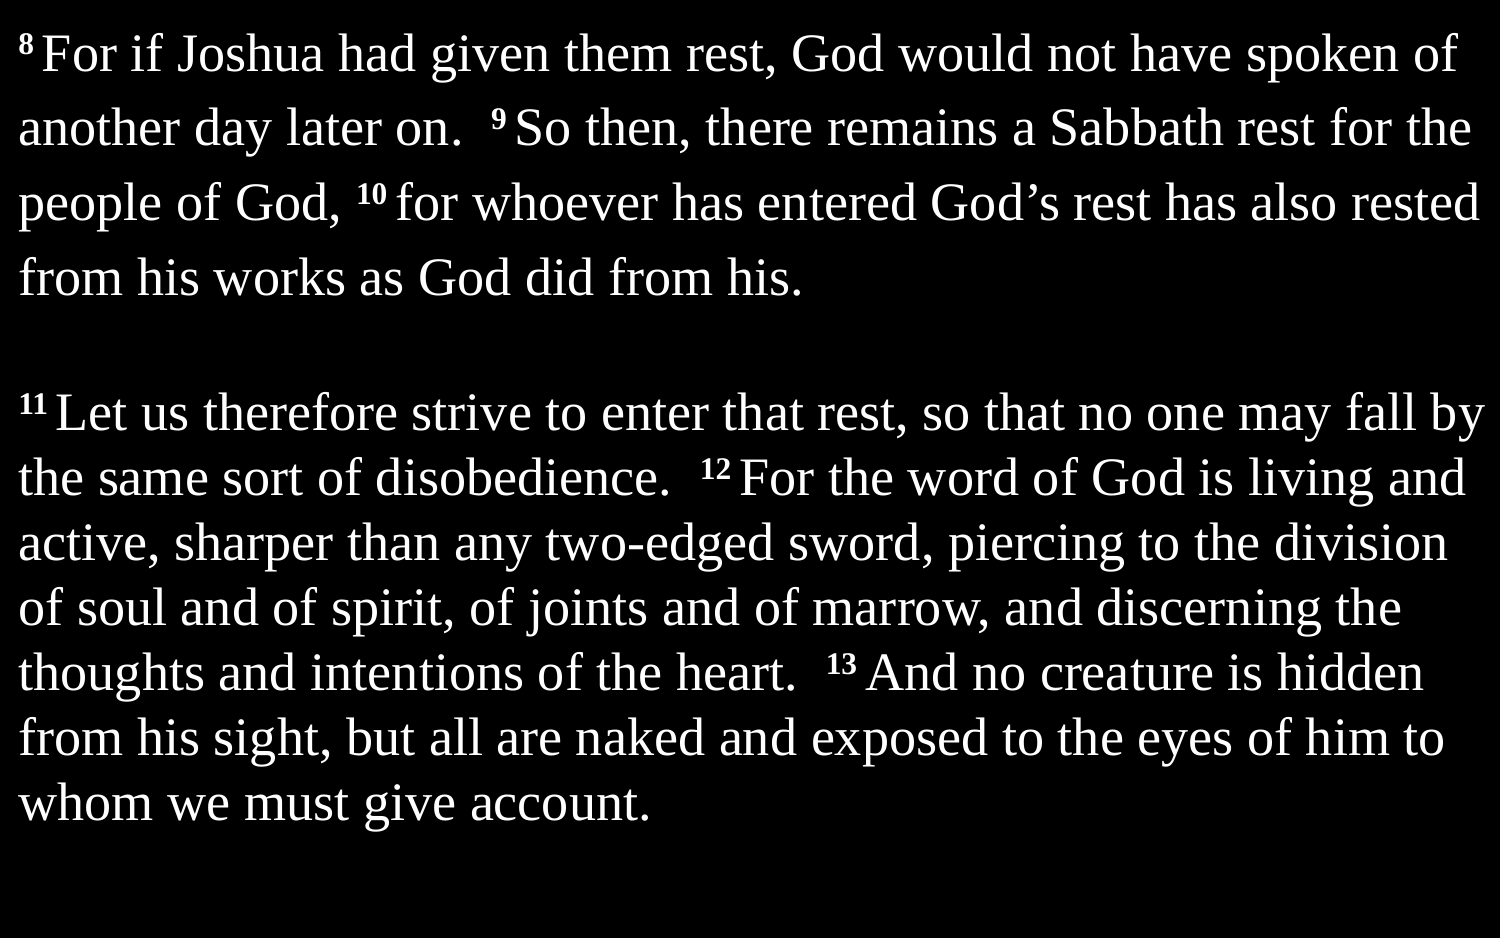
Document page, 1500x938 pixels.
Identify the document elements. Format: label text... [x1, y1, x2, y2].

text_box 8 For if Joshua had given them rest, God would not have spoken of another day later on. 9 So then, there remains a Sabbath rest for the people of God, 10 for whoever has entered God’s rest has also rested from his works as God did from his. 11 Let us therefore strive to enter that rest, so that no one may fall by the same sort of disobedience. 12 For the word of God is living and active, sharper than any two-edged sword, piercing to the division of soul and of spirit, of joints and of marrow, and discerning the thoughts and intentions of the heart. 13 And no creature is hidden from his sight, but all are naked and exposed to the eyes of him to whom we must give account. [3, 0, 1500, 839]
